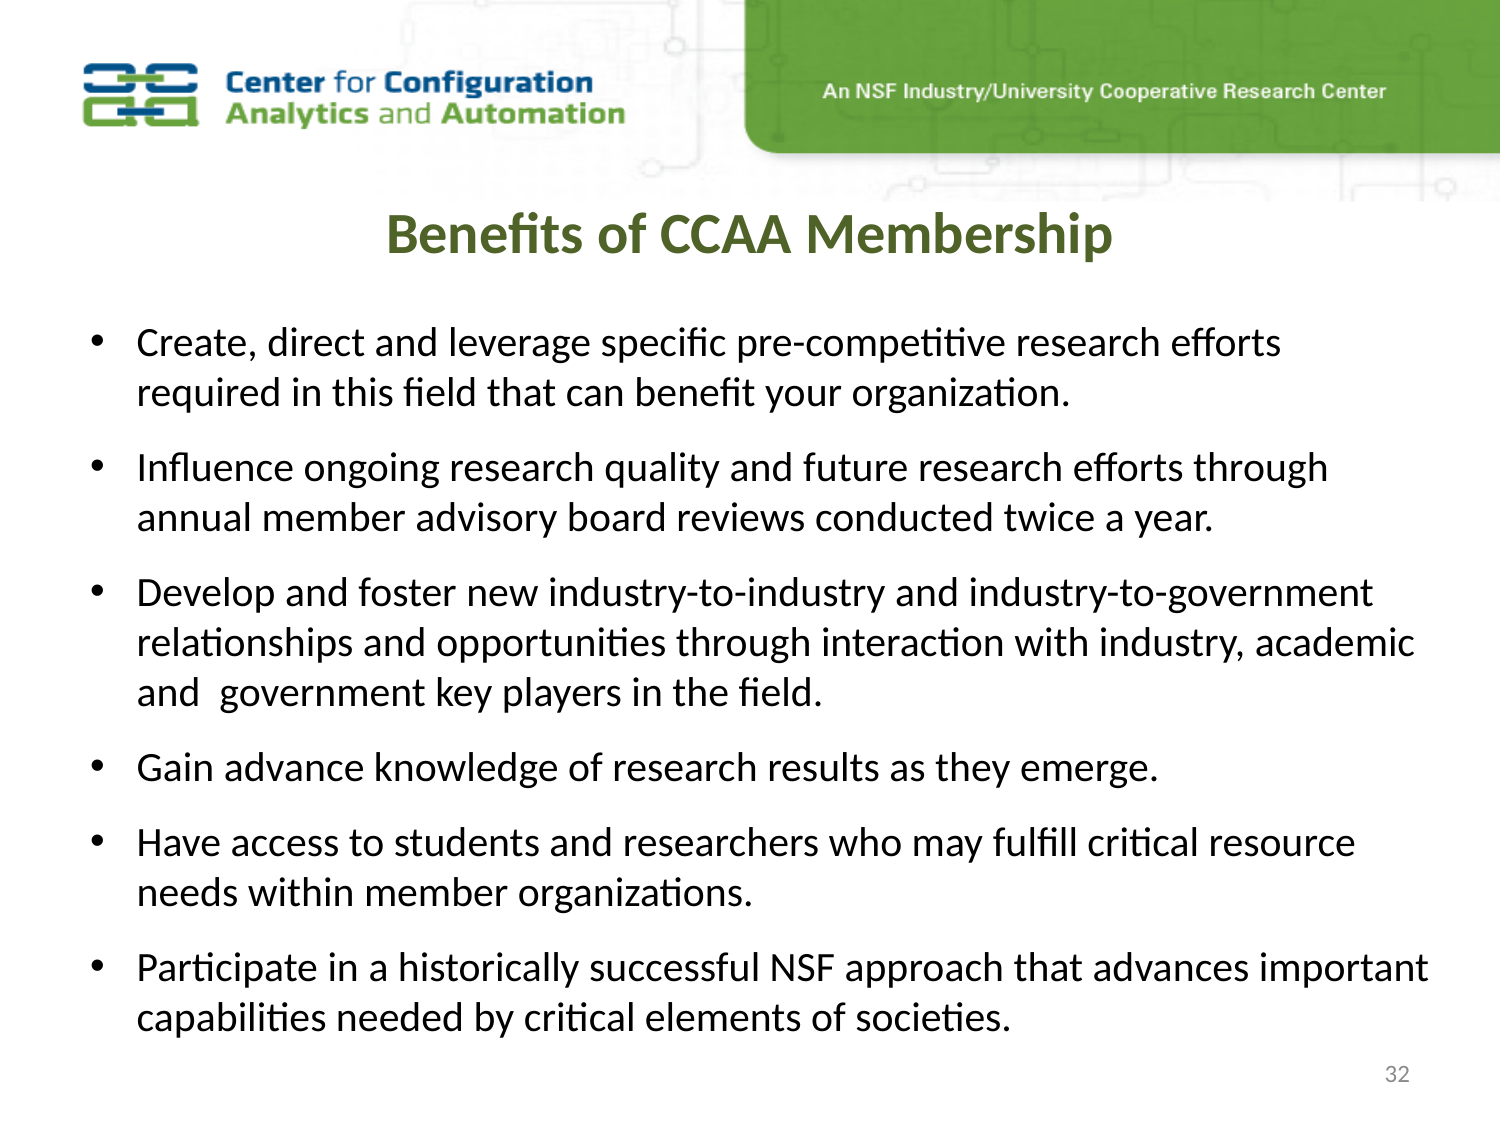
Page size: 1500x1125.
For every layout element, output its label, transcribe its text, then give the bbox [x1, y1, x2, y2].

list Create, direct and leverage specific pre-competitive research efforts required in this field that can benefit your organization. Influence ongoing research quality and future research efforts through annual member advisory board reviews conducted twice a year. Develop and foster new industry-to-industry and industry-to-government relationships and opportunities through interaction with industry, academic and government key players in the field. Gain advance knowledge of research results as they emerge. Have access to students and researchers who may fulfill critical resource needs within member organizations. Participate in a historically successful NSF approach that advances important capabilities needed by critical elements of societies. [75, 307, 1450, 1050]
slide_number 32 [1074, 1042, 1425, 1103]
title Benefits of CCAA Membership [75, 187, 1425, 258]
picture [4, 0, 1500, 203]
